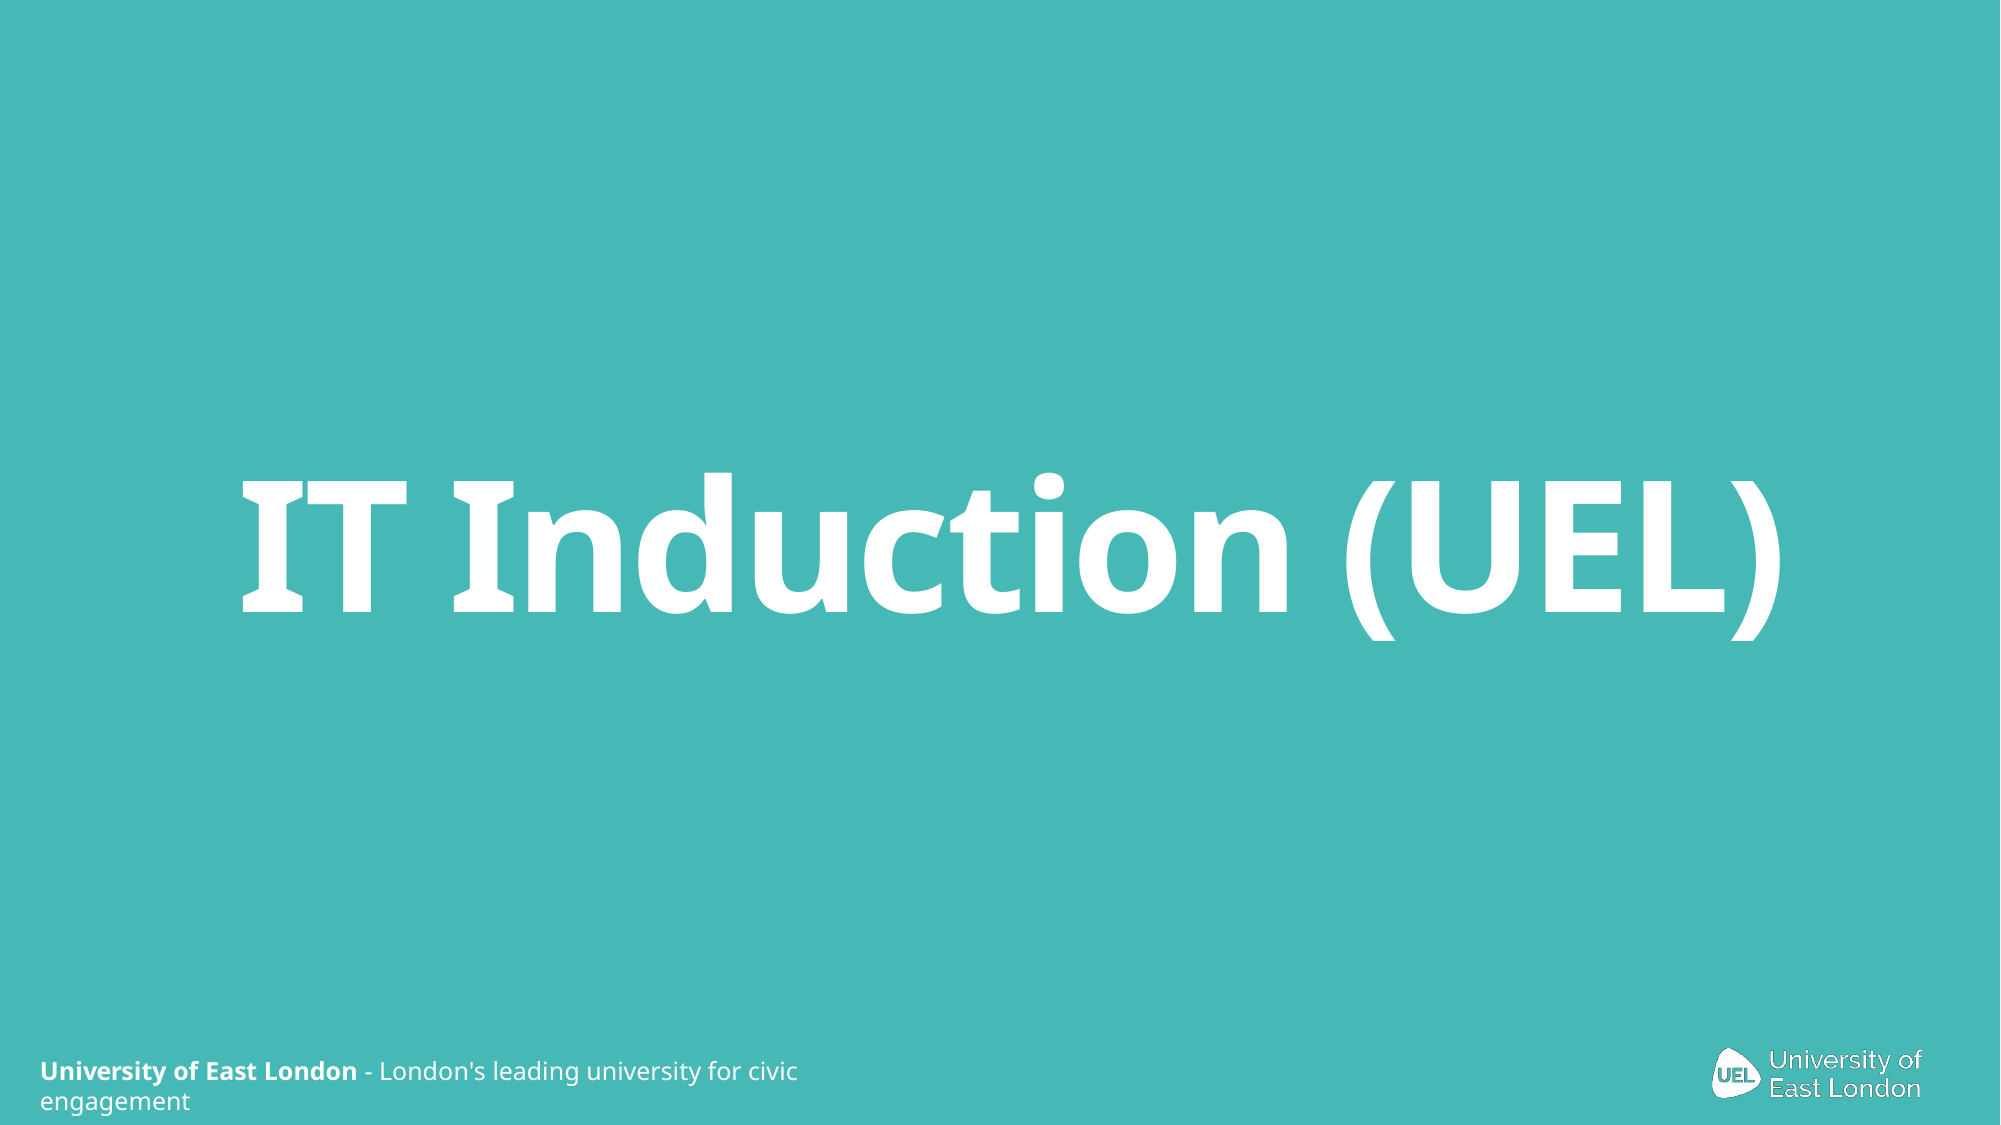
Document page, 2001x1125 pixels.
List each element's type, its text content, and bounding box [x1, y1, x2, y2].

picture [1712, 1048, 1923, 1098]
text_box University of East London - London's leading university for civic engagement [37, 1055, 939, 1088]
text_box IT Induction (UEL) [111, 450, 1915, 846]
